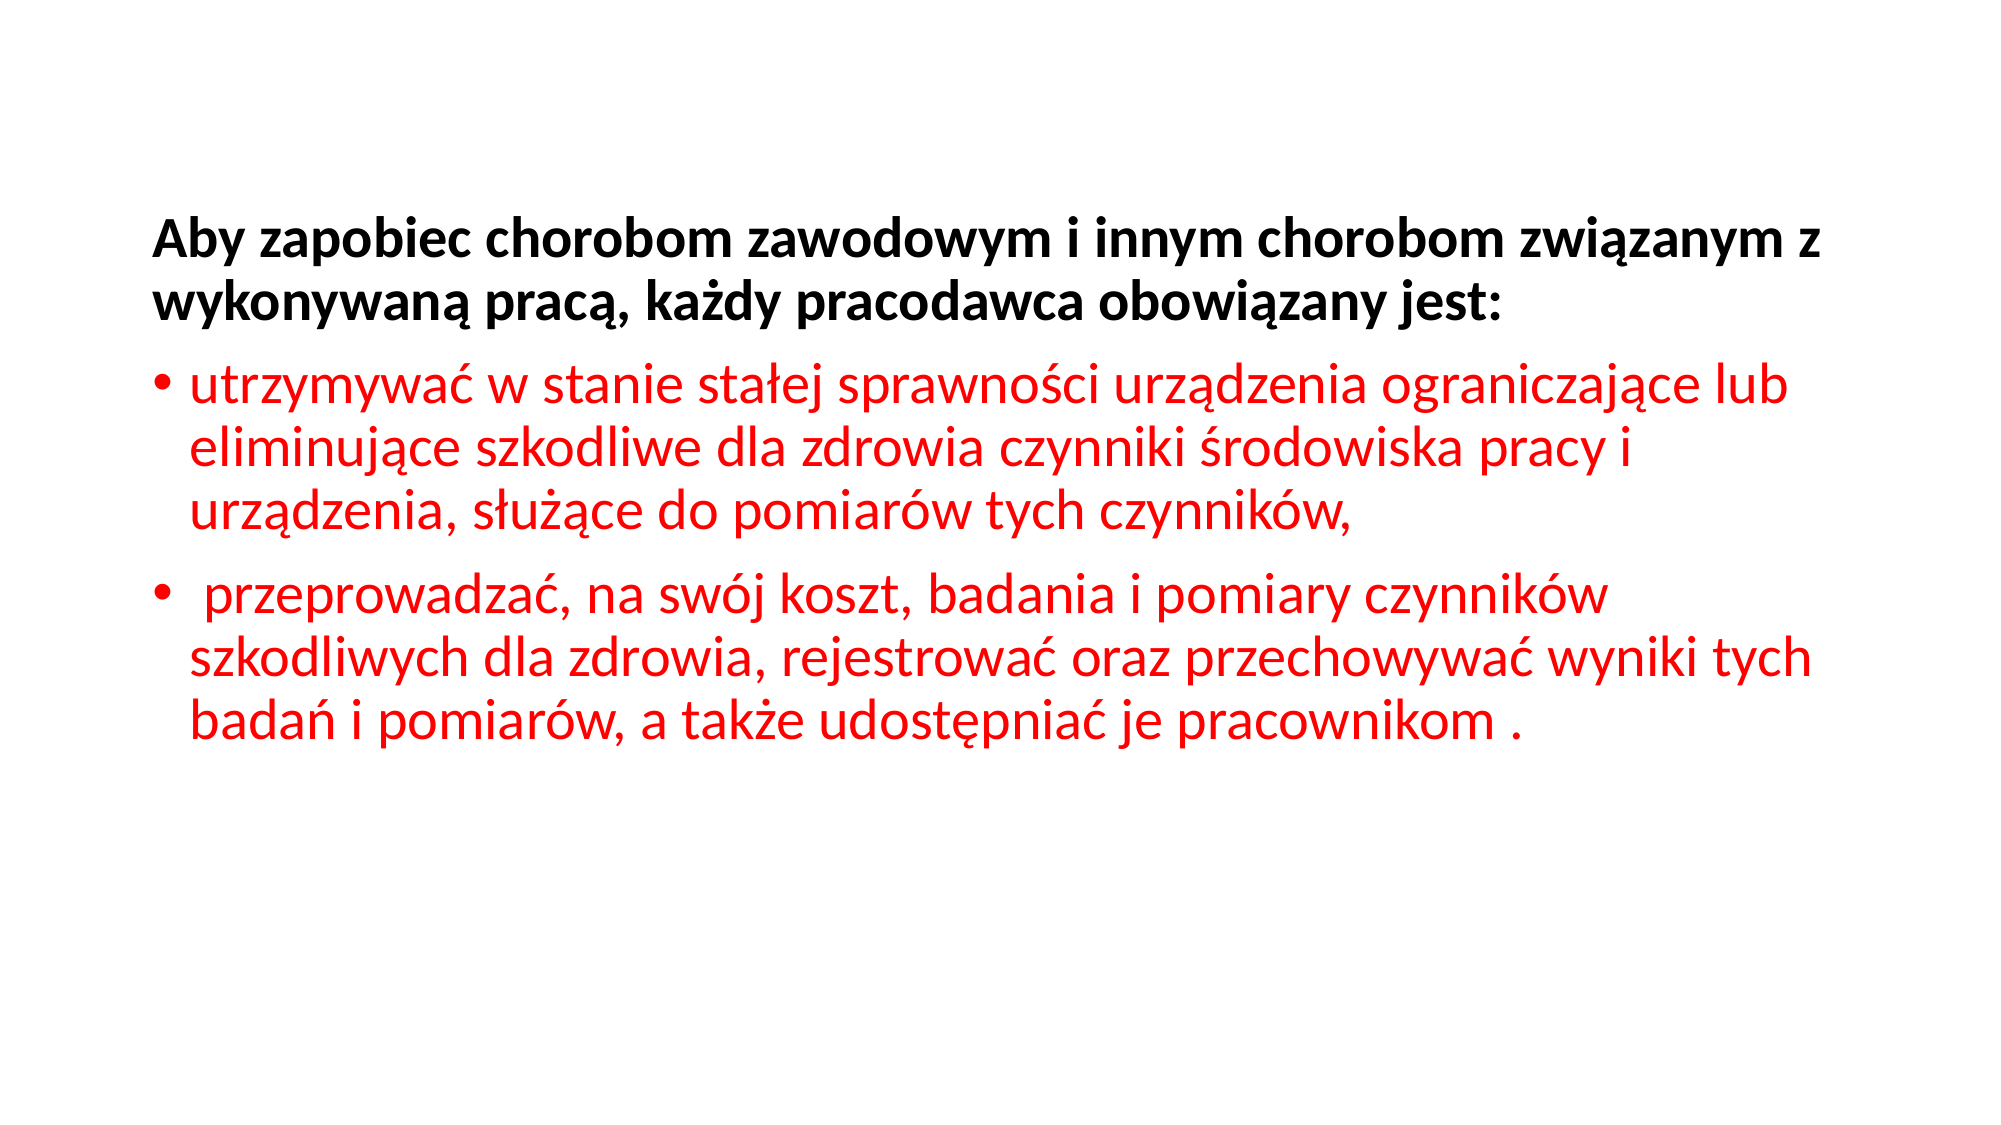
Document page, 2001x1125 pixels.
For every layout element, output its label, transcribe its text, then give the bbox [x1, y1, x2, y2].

list Aby zapobiec chorobom zawodowym i innym chorobom związanym z wykonywaną pracą, każdy pracodawca obowiązany jest: utrzymywać w stanie stałej sprawności urządzenia ograniczające lub eliminujące szkodliwe dla zdrowia czynniki środowiska pracy i urządzenia, służące do pomiarów tych czynników, przeprowadzać, na swój koszt, badania i pomiary czynników szkodliwych dla zdrowia, rejestrować oraz przechowywać wyniki tych badań i pomiarów, a także udostępniać je pracownikom . [137, 199, 1863, 1014]
